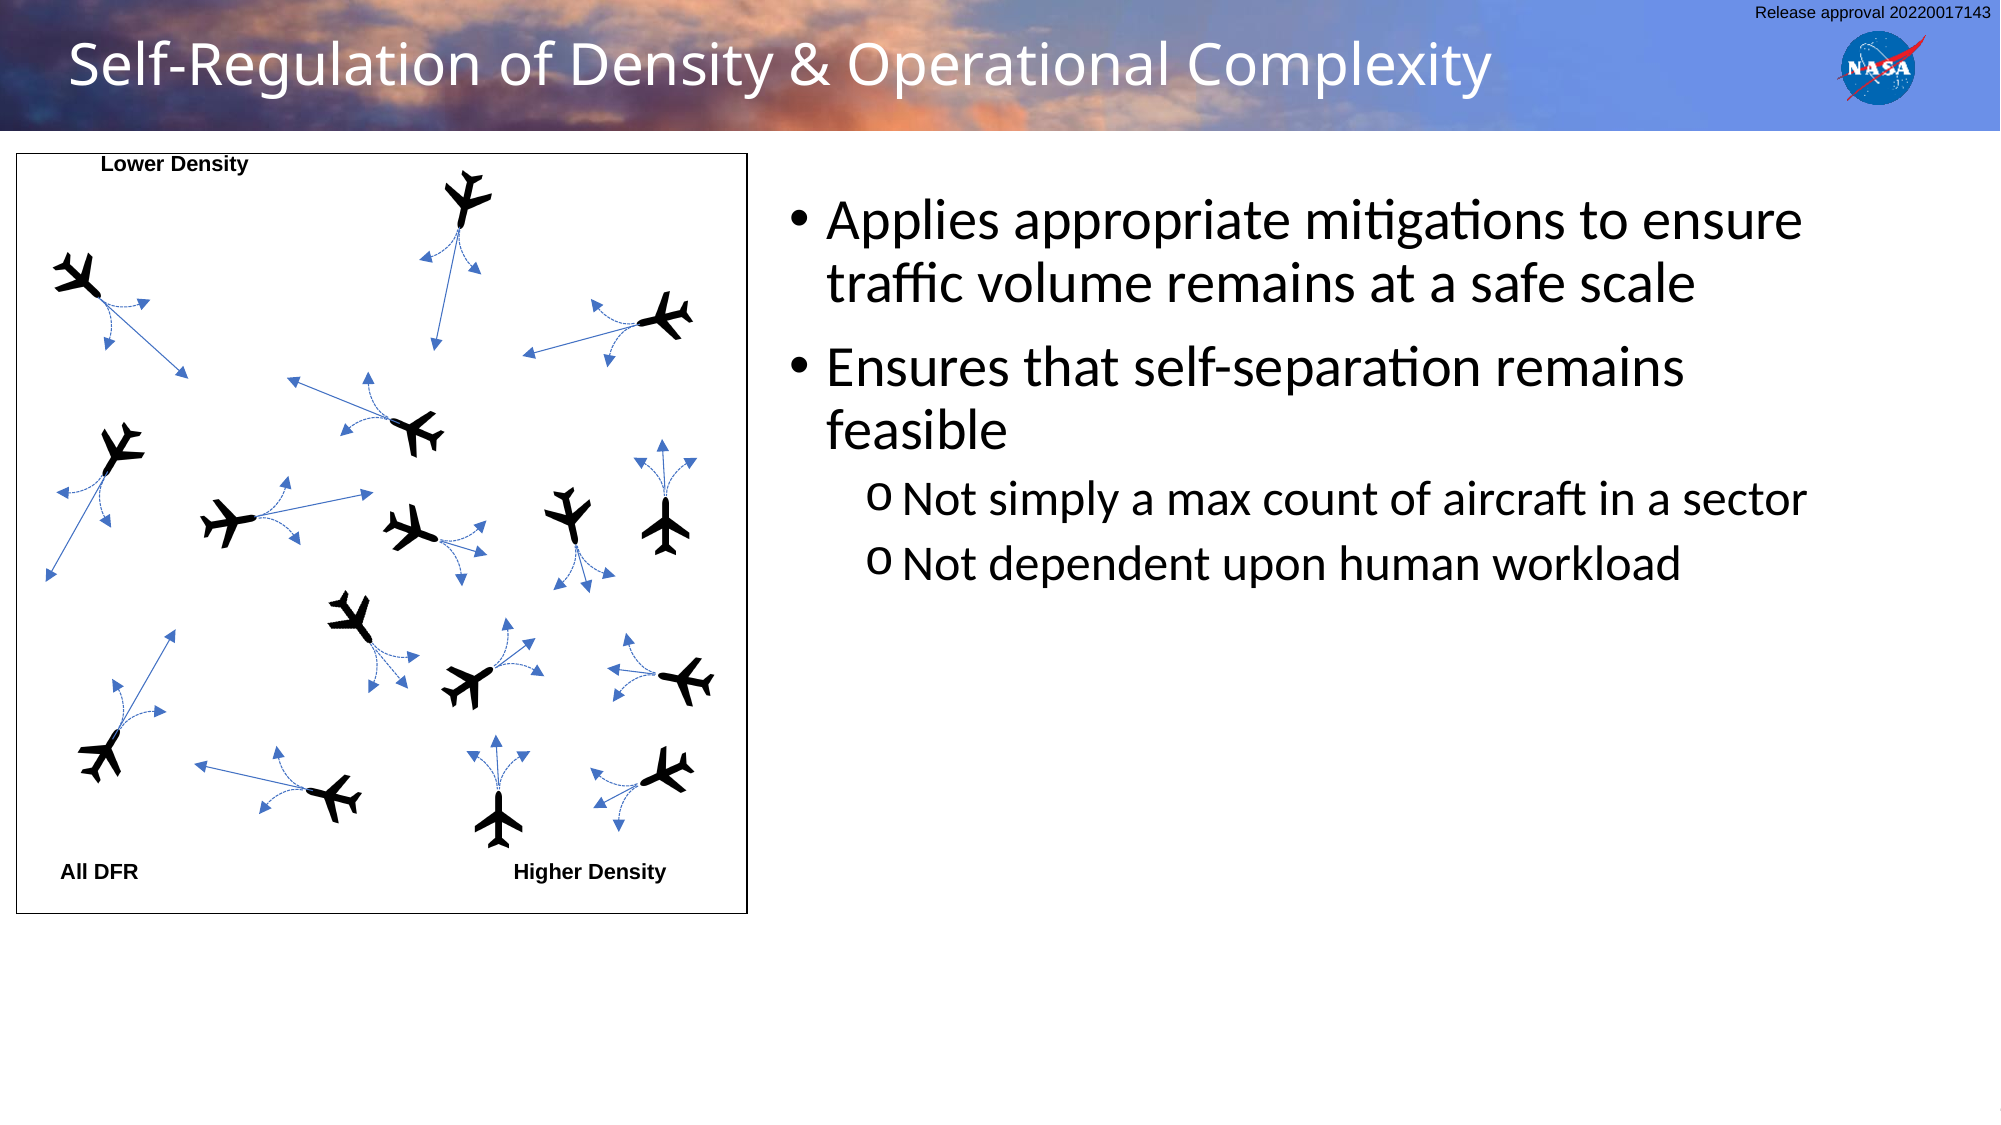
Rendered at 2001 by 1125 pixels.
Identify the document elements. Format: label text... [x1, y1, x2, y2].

picture [0, 0, 2000, 131]
list Applies appropriate mitigations to ensure traffic volume remains at a safe scale Ensures that self-separation remains feasible Not simply a max count of aircraft in a sector Not dependent upon human workload [774, 182, 1863, 1012]
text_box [0, 142, 793, 923]
title Self-Regulation of Density & Operational Complexity [54, 27, 1780, 107]
